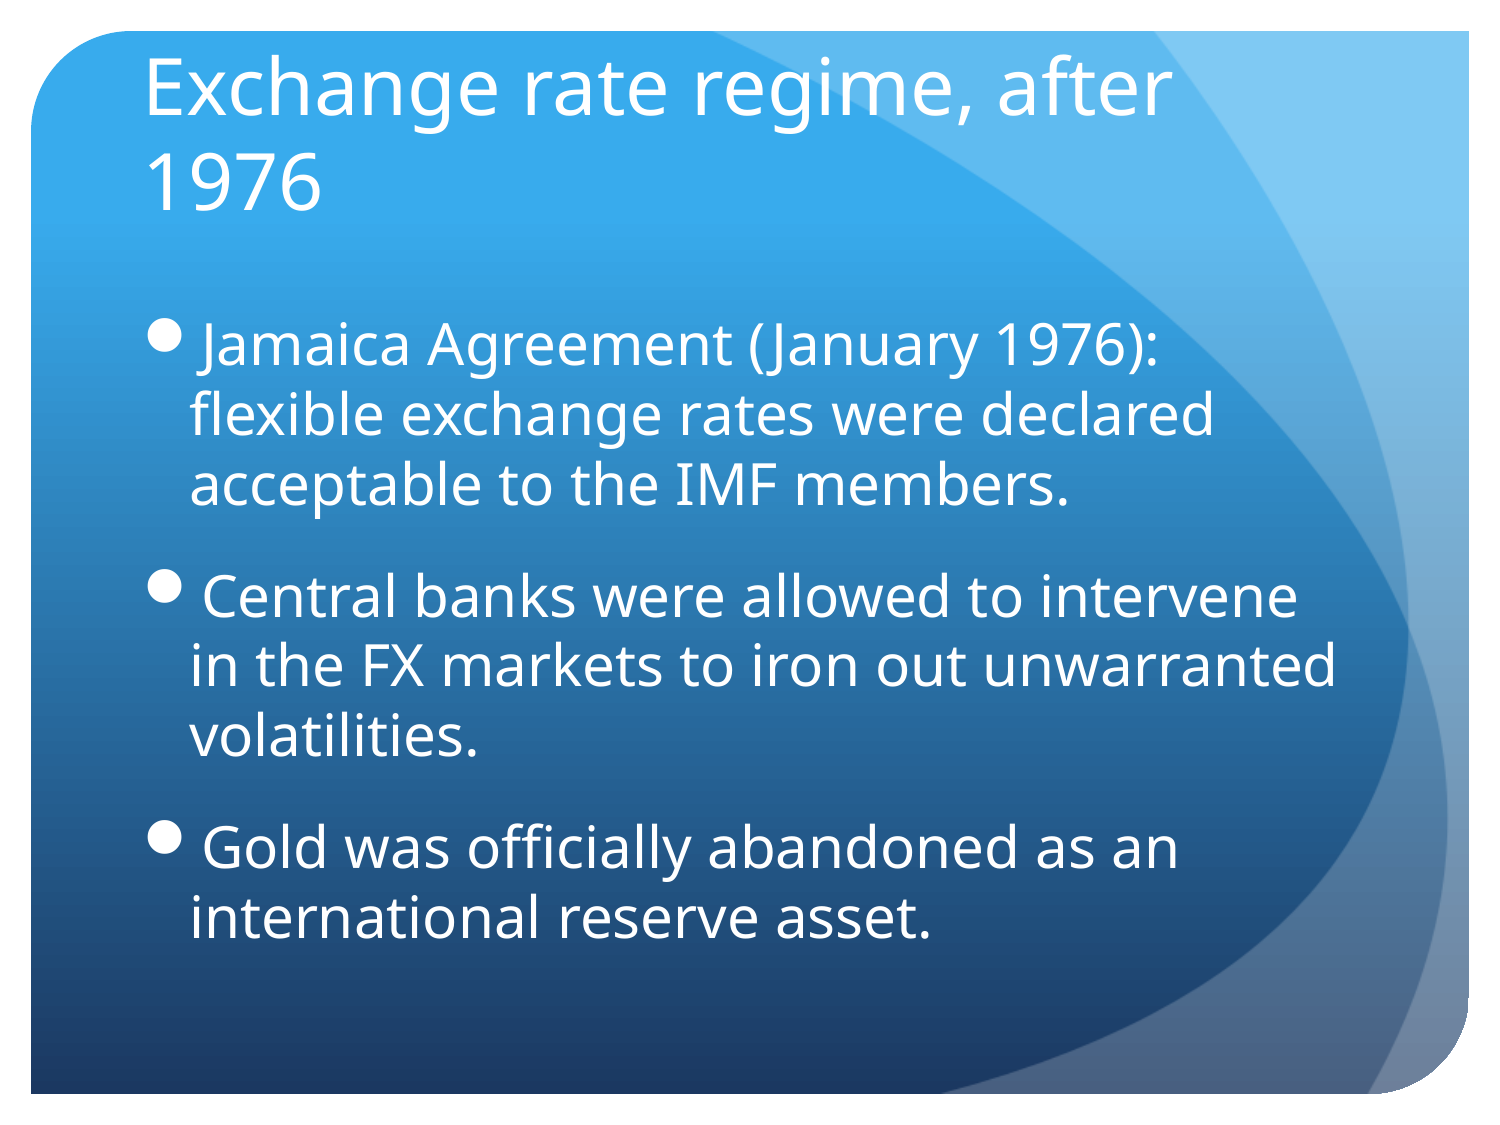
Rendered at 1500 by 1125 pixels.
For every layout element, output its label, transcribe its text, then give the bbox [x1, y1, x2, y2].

picture [24, 30, 1473, 1094]
list Jamaica Agreement (January 1976): flexible exchange rates were declared acceptable to the IMF members. Central banks were allowed to intervene in the FX markets to iron out unwarranted volatilities. Gold was officially abandoned as an international reserve asset. [127, 299, 1372, 991]
title Exchange rate regime, after 1976 [127, 62, 1372, 234]
